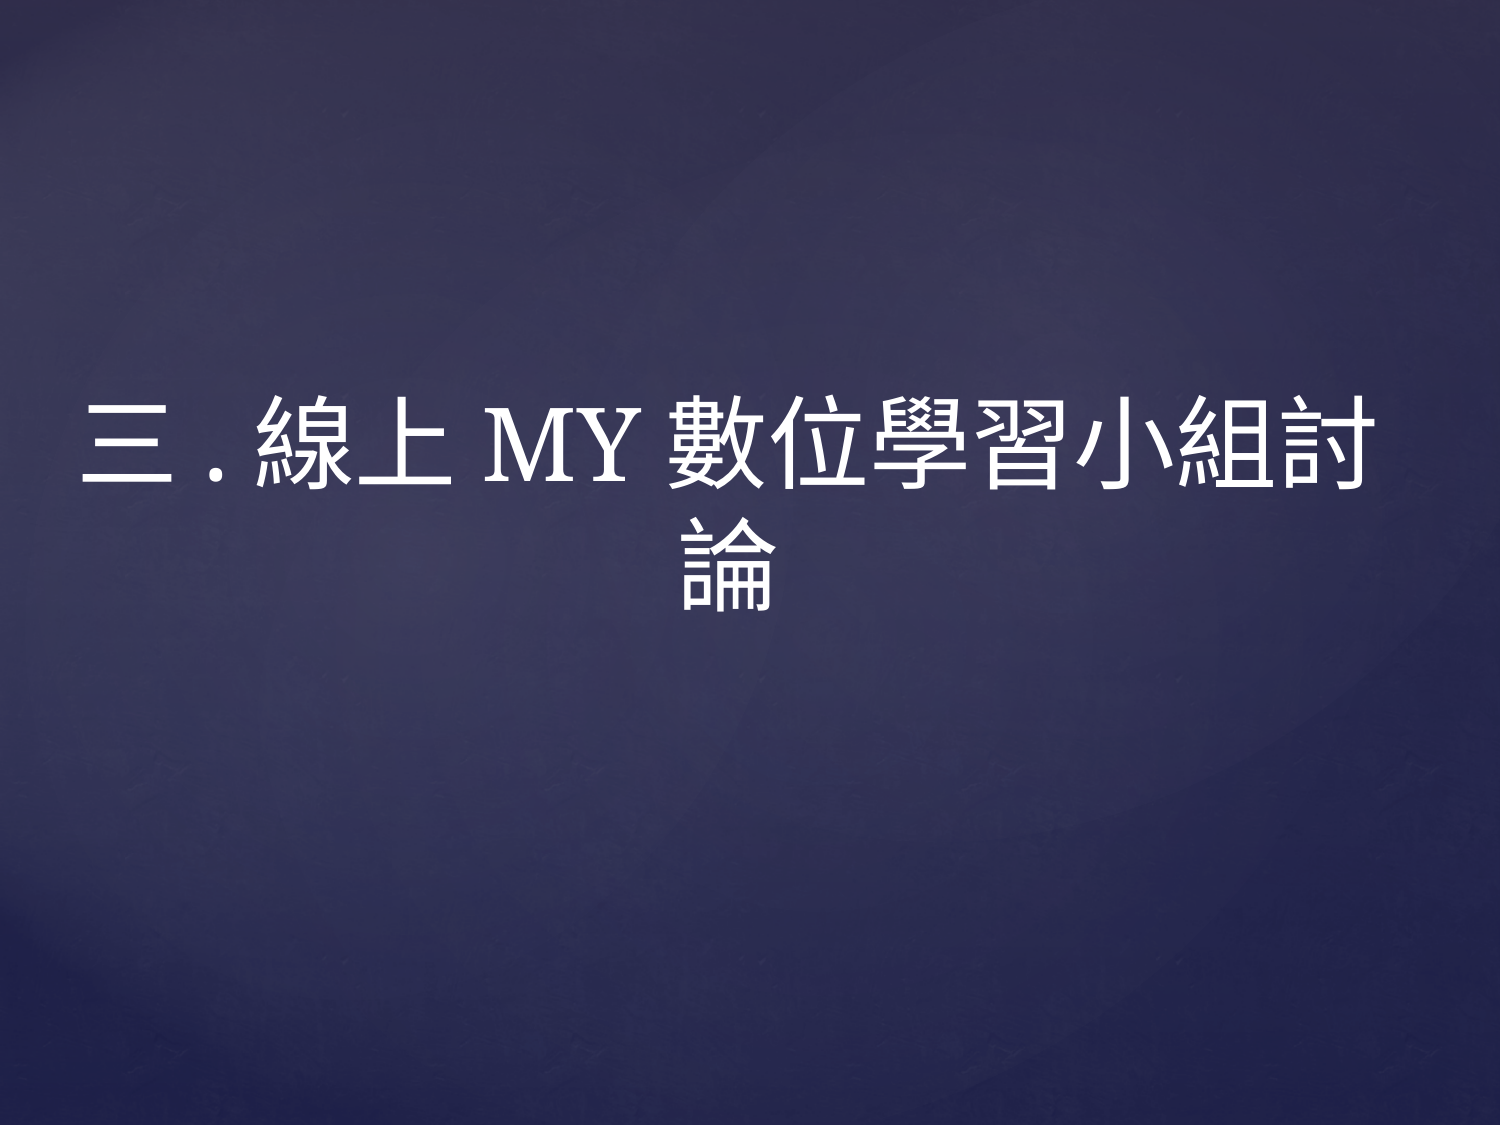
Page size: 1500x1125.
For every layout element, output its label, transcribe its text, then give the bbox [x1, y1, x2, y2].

title 三.線上MY數位學習小組討論 [53, 444, 1404, 632]
